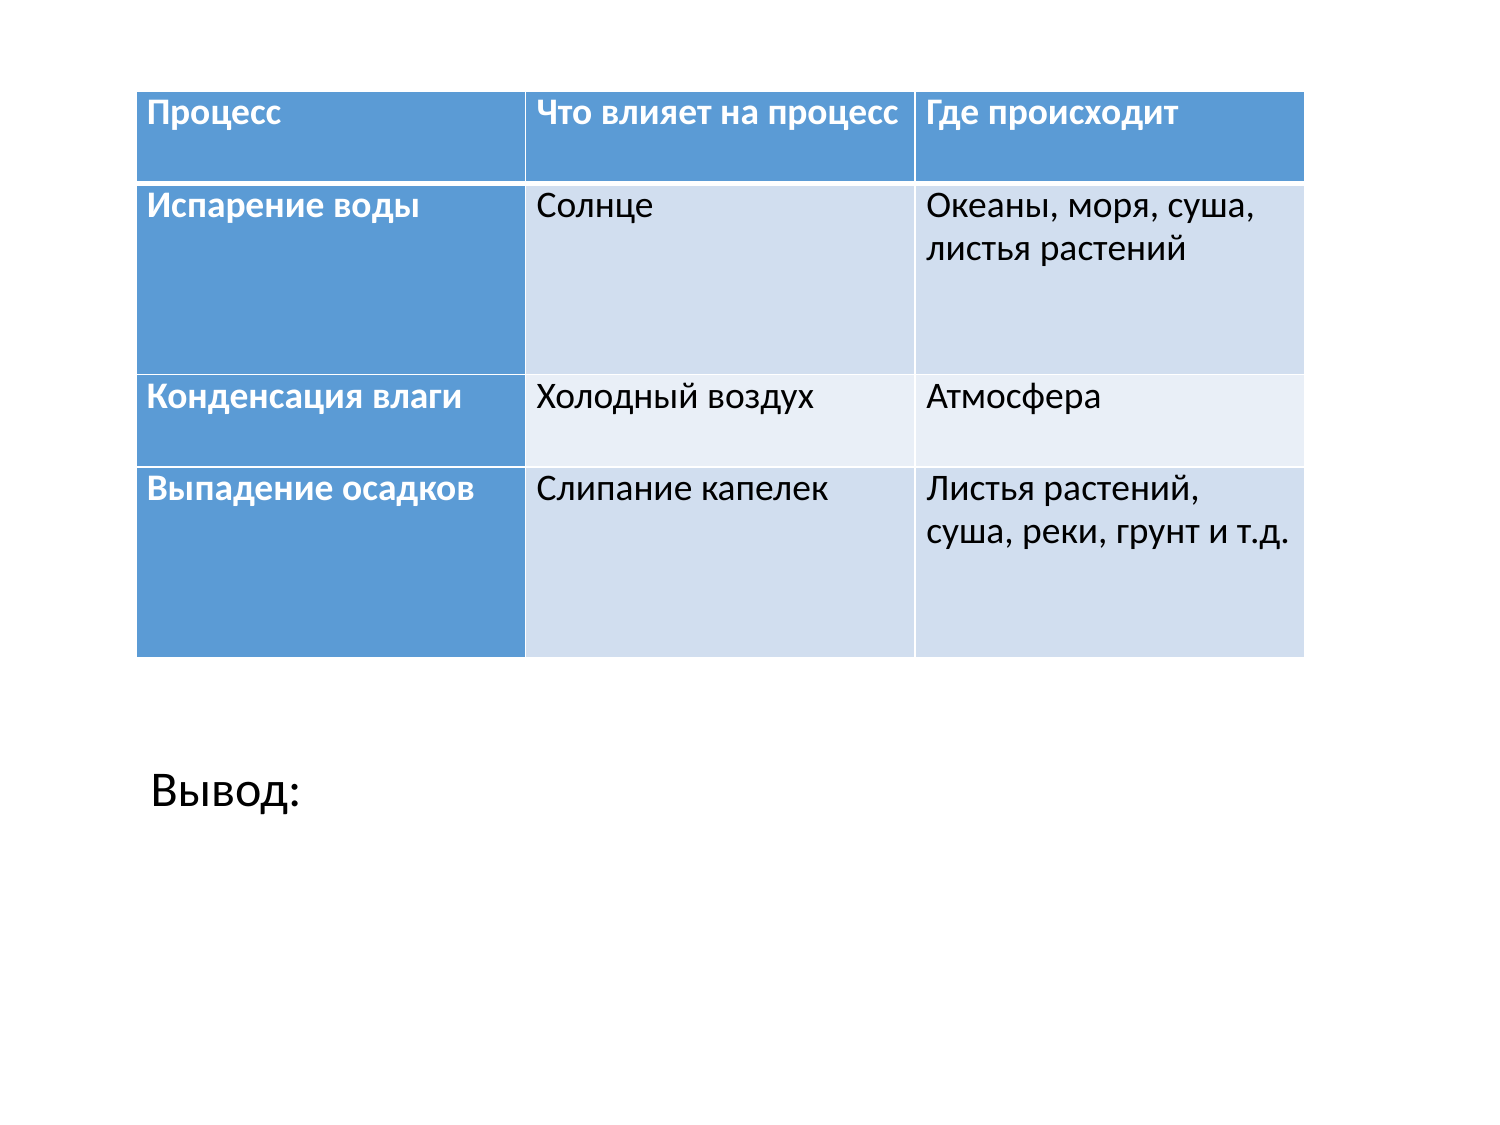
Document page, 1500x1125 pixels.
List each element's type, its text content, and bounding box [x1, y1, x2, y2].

table_header Где происходит [916, 92, 1304, 181]
table_cell Листья растений, суша, реки, грунт и т.д. [916, 468, 1304, 657]
table_cell Холодный воздух [526, 375, 914, 466]
table_cell Солнце [526, 186, 914, 374]
table_cell Конденсация влаги [137, 375, 525, 466]
table_cell Выпадение осадков [137, 468, 525, 657]
table_cell Слипание капелек [526, 468, 914, 657]
table_cell Атмосфера [916, 375, 1304, 466]
table_header Процесс [137, 92, 525, 181]
table_cell Испарение воды [137, 186, 525, 374]
table_header Что влияет на процесс [526, 92, 914, 181]
text_box Вывод: [135, 749, 1341, 825]
table_cell Океаны, моря, суша, листья растений [916, 186, 1304, 374]
